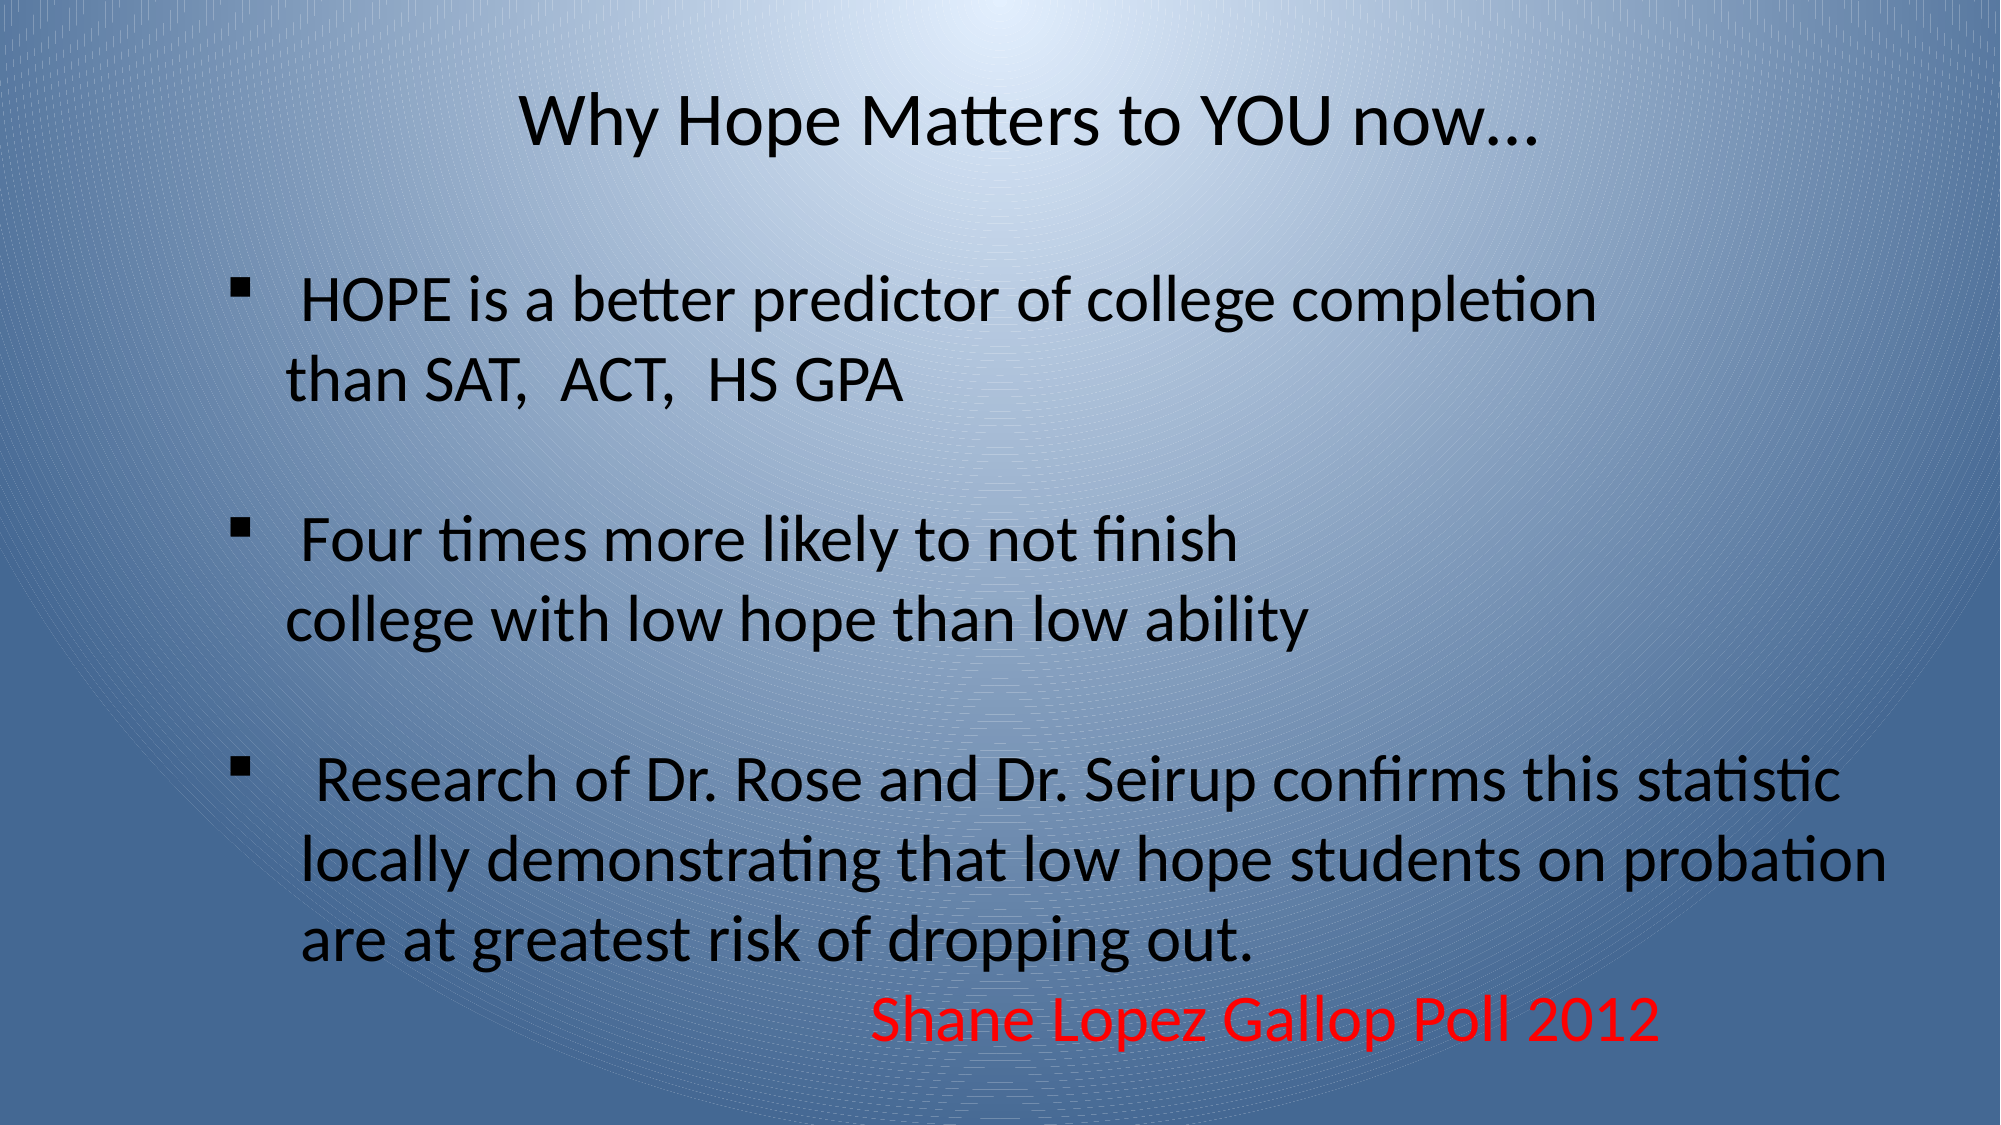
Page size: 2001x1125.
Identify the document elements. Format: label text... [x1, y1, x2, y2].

text_box HOPE is a better predictor of college completion than SAT, ACT, HS GPA Four times more likely to not finish college with low hope than low ability Research of Dr. Rose and Dr. Seirup confirms this statistic locally demonstrating that low hope students on probation are at greatest risk of dropping out. Shane Lopez Gallop Poll 2012 [210, 247, 1964, 1125]
title Why Hope Matters to YOU now… [138, 60, 1921, 294]
